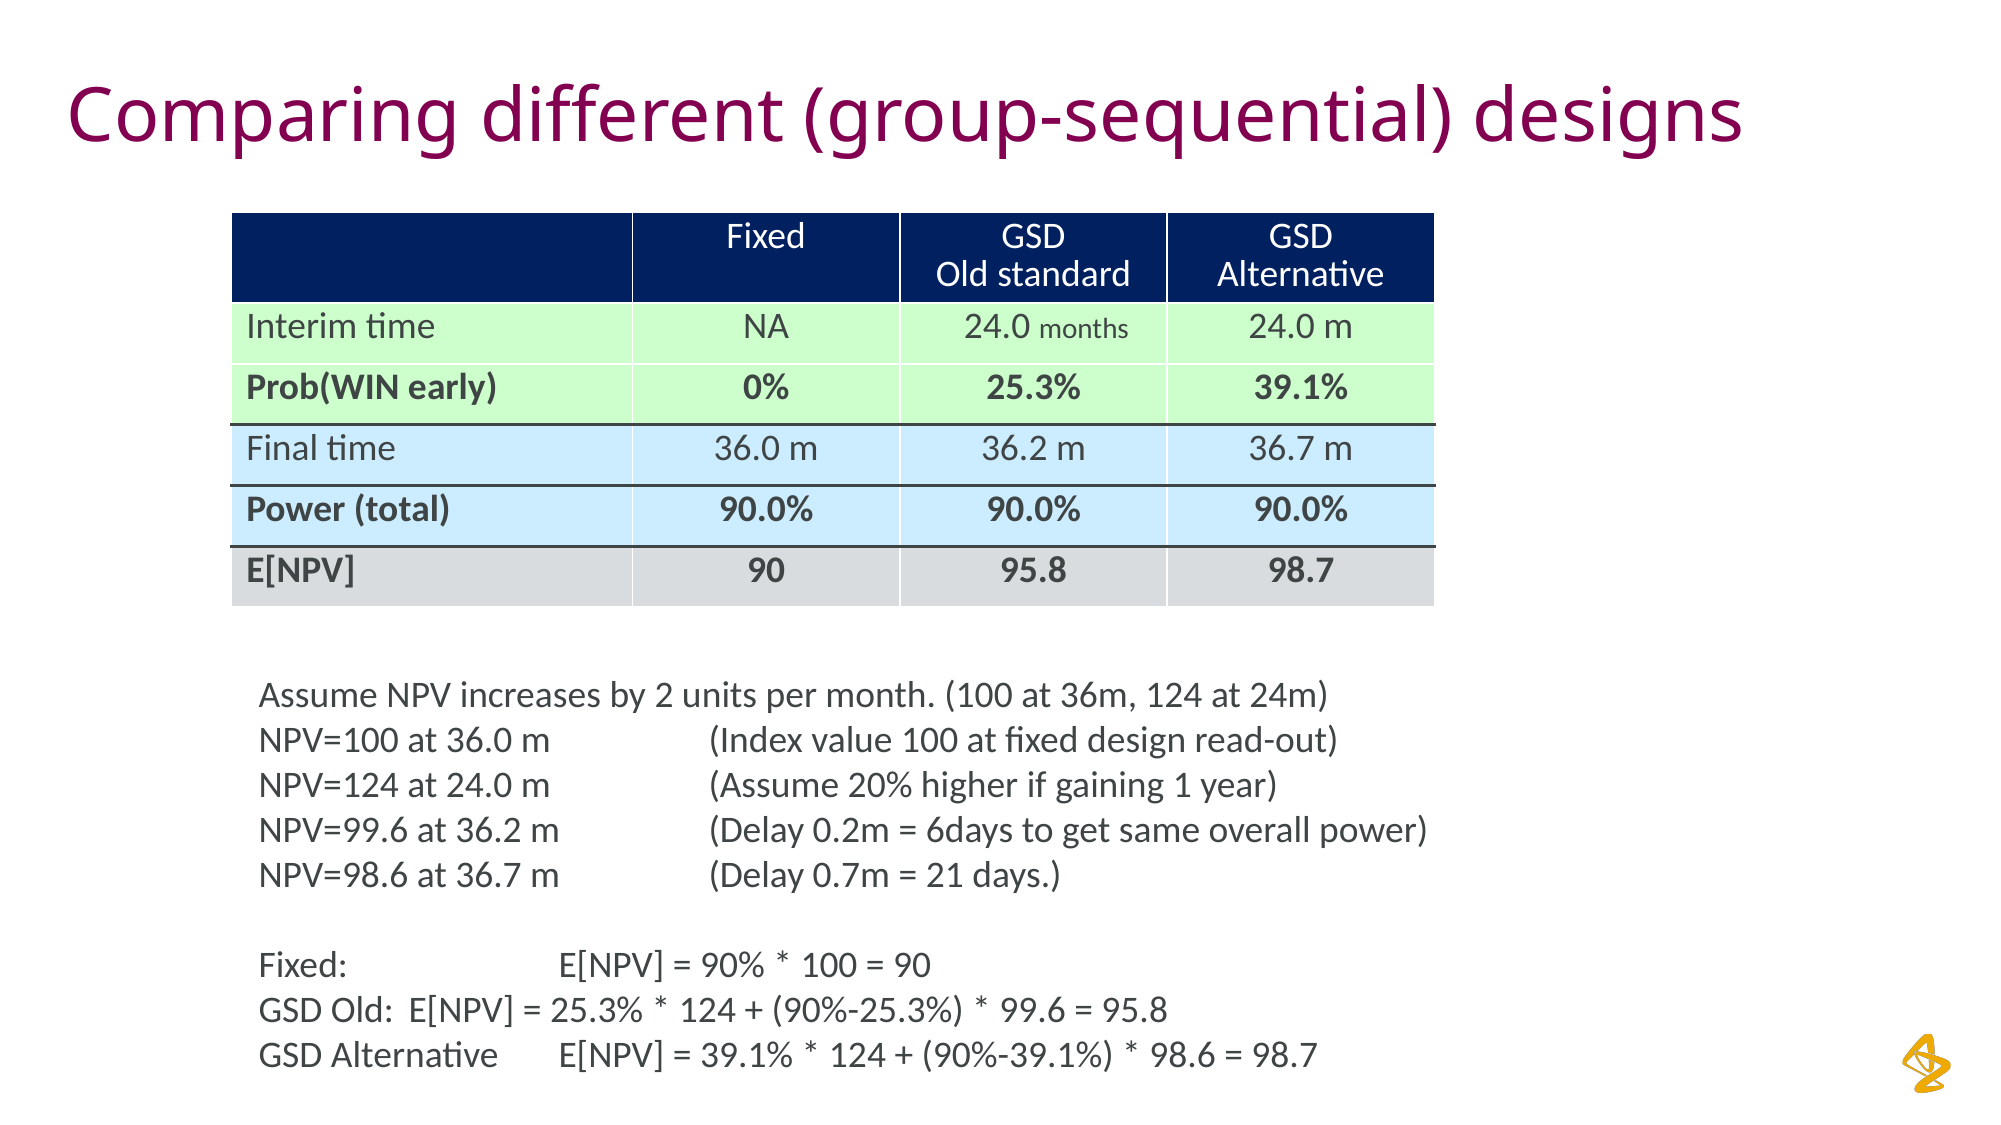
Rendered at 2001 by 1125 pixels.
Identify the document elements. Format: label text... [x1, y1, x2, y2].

title Comparing different (group-sequential) designs [66, 66, 1933, 232]
table_cell Interim time [232, 304, 632, 363]
table_cell 90.0% [1168, 487, 1434, 545]
table_cell 98.7 [1168, 548, 1434, 606]
table_cell NA [633, 304, 899, 363]
table_cell Prob(WIN early) [232, 365, 632, 423]
table_header GSD Old standard [901, 213, 1166, 302]
table_cell 90 [633, 548, 899, 606]
text_box Assume NPV increases by 2 units per month. (100 at 36m, 124 at 24m) NPV=100 at 36.0 m (Index value 100 at fixed design read-out) NPV=124 at 24.0 m (Assume 20% higher if gaining 1 year) NPV=99.6 at 36.2 m (Delay 0.2m = 6days to get same overall power) NPV=98.6 at 36.7 m (Delay 0.7m = 21 days.) Fixed: E[NPV] = 90% * 100 = 90 GSD Old: E[NPV] = 25.3% * 124 + (90%-25.3%) * 99.6 = 95.8 GSD Alternative E[NPV] = 39.1% * 124 + (90%-39.1%) * 98.6 = 98.7 [243, 662, 1619, 1083]
table_cell 25.3% [901, 365, 1166, 423]
table_cell 90.0% [901, 487, 1166, 545]
table_cell 39.1% [1168, 365, 1434, 423]
table_cell E[NPV] [232, 548, 632, 606]
table_cell 36.0 m [633, 426, 899, 484]
table_cell Final time [232, 426, 632, 484]
table_header [232, 213, 632, 302]
table_cell 90.0% [633, 487, 899, 545]
table_cell Power (total) [232, 487, 632, 545]
picture [1902, 1034, 1951, 1093]
table_cell 95.8 [901, 548, 1166, 606]
table_cell 24.0 m [1168, 304, 1434, 363]
table_cell 36.7 m [1168, 426, 1434, 484]
table_cell 36.2 m [901, 426, 1166, 484]
table_header GSD Alternative [1168, 213, 1434, 302]
table_header Fixed [633, 213, 899, 302]
table_cell 0% [633, 365, 899, 423]
table_cell 24.0 months [901, 304, 1166, 363]
